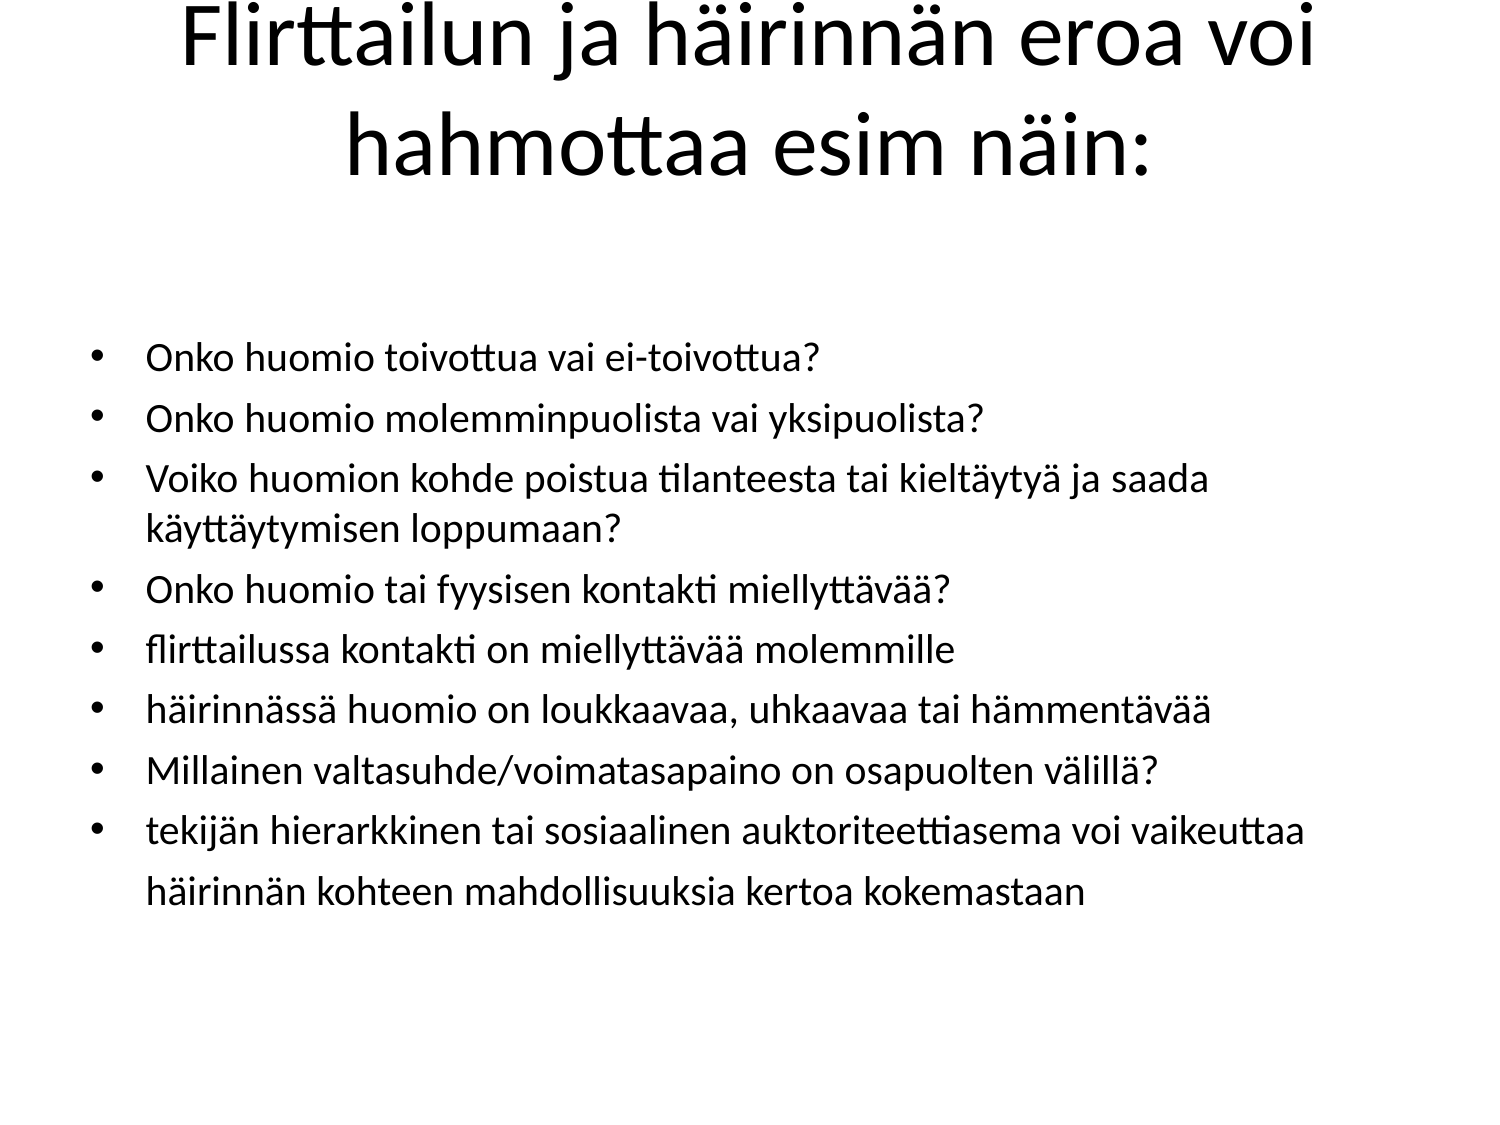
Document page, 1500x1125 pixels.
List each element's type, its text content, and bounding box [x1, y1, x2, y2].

text_box Onko huomio toivottua vai ei-toivottua? Onko huomio molemminpuolista vai yksipuolista? Voiko huomion kohde poistua tilanteesta tai kieltäytyä ja saada käyttäytymisen loppumaan? Onko huomio tai fyysisen kontakti miellyttävää? flirttailussa kontakti on miellyttävää molemmille häirinnässä huomio on loukkaavaa, uhkaavaa tai hämmentävää Millainen valtasuhde/voimatasapaino on osapuolten välillä? tekijän hierarkkinen tai sosiaalinen auktoriteettiasema voi vaikeuttaa häirinnän kohteen mahdollisuuksia kertoa kokemastaan [74, 262, 1425, 1005]
text_box Flirttailun ja häirinnän eroa voi hahmottaa esim näin: [74, 0, 1425, 262]
